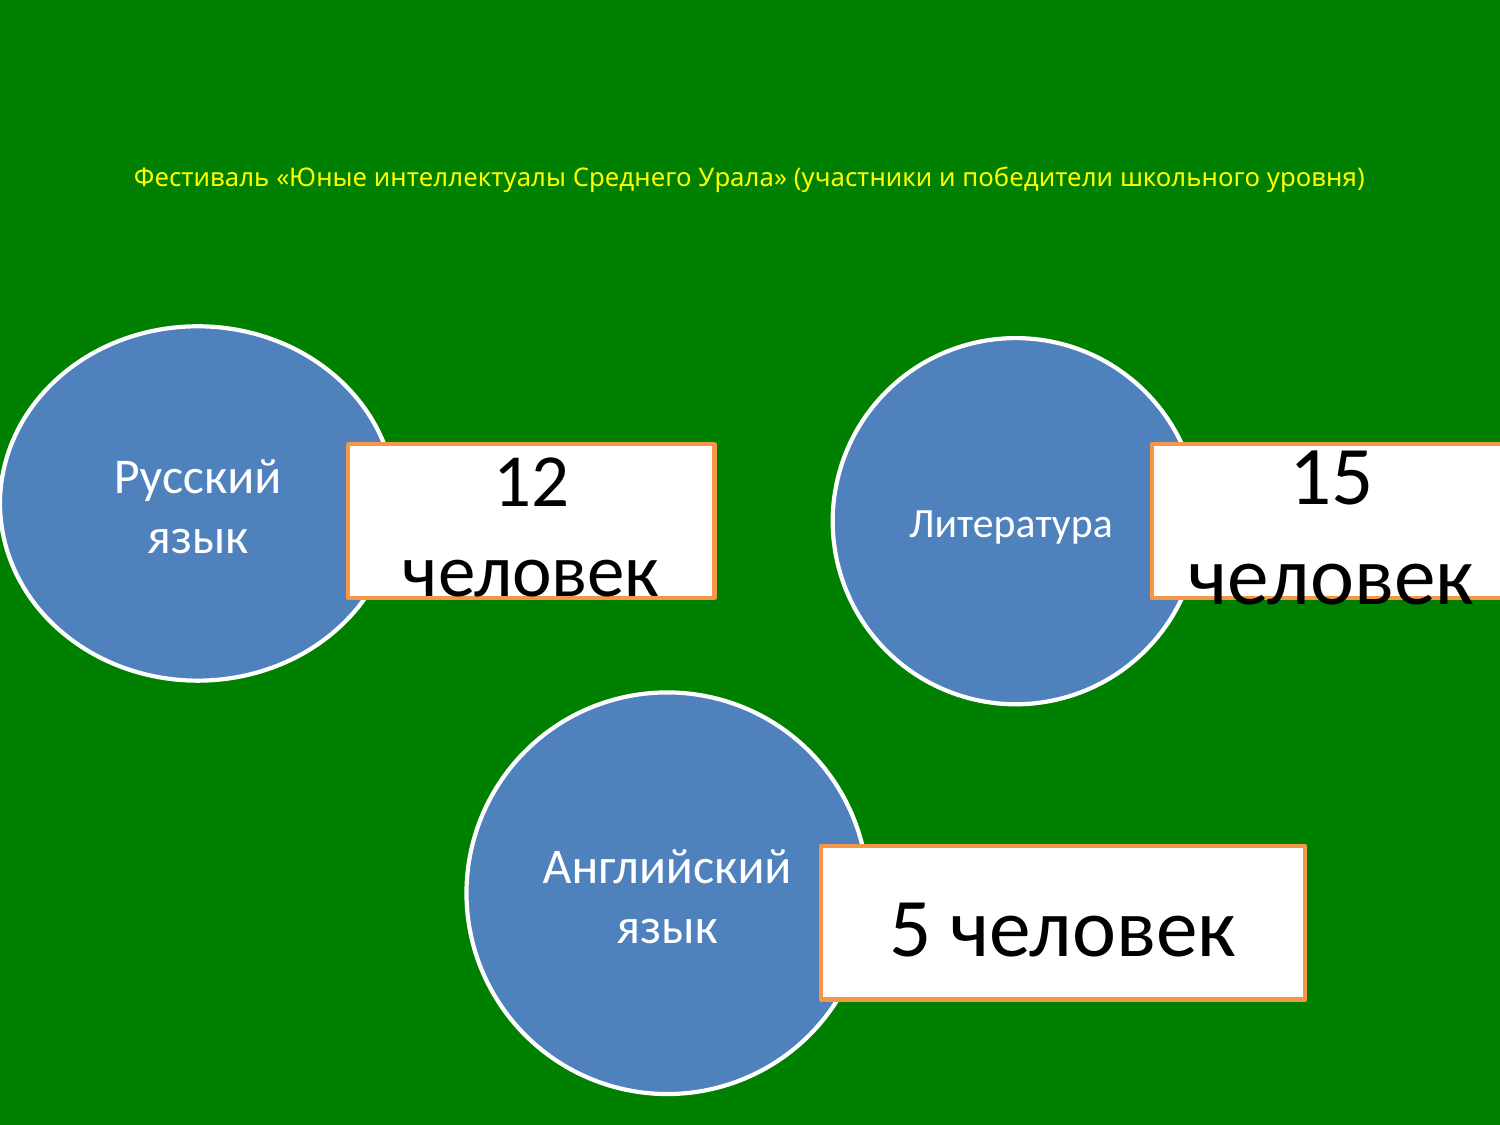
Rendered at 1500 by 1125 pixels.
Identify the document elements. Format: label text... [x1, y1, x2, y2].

text_box Русский язык [0, 324, 386, 683]
text_box 5 человек [819, 844, 1307, 1002]
text_box Английский язык [464, 690, 865, 1097]
text_box 15 человек [1150, 442, 1500, 600]
title Фестиваль «Юные интеллектуалы Среднего Урала» (участники и победители школьного уровня) [112, 116, 1388, 235]
text_box Литература [830, 335, 1184, 707]
text_box 12 человек [346, 442, 717, 600]
